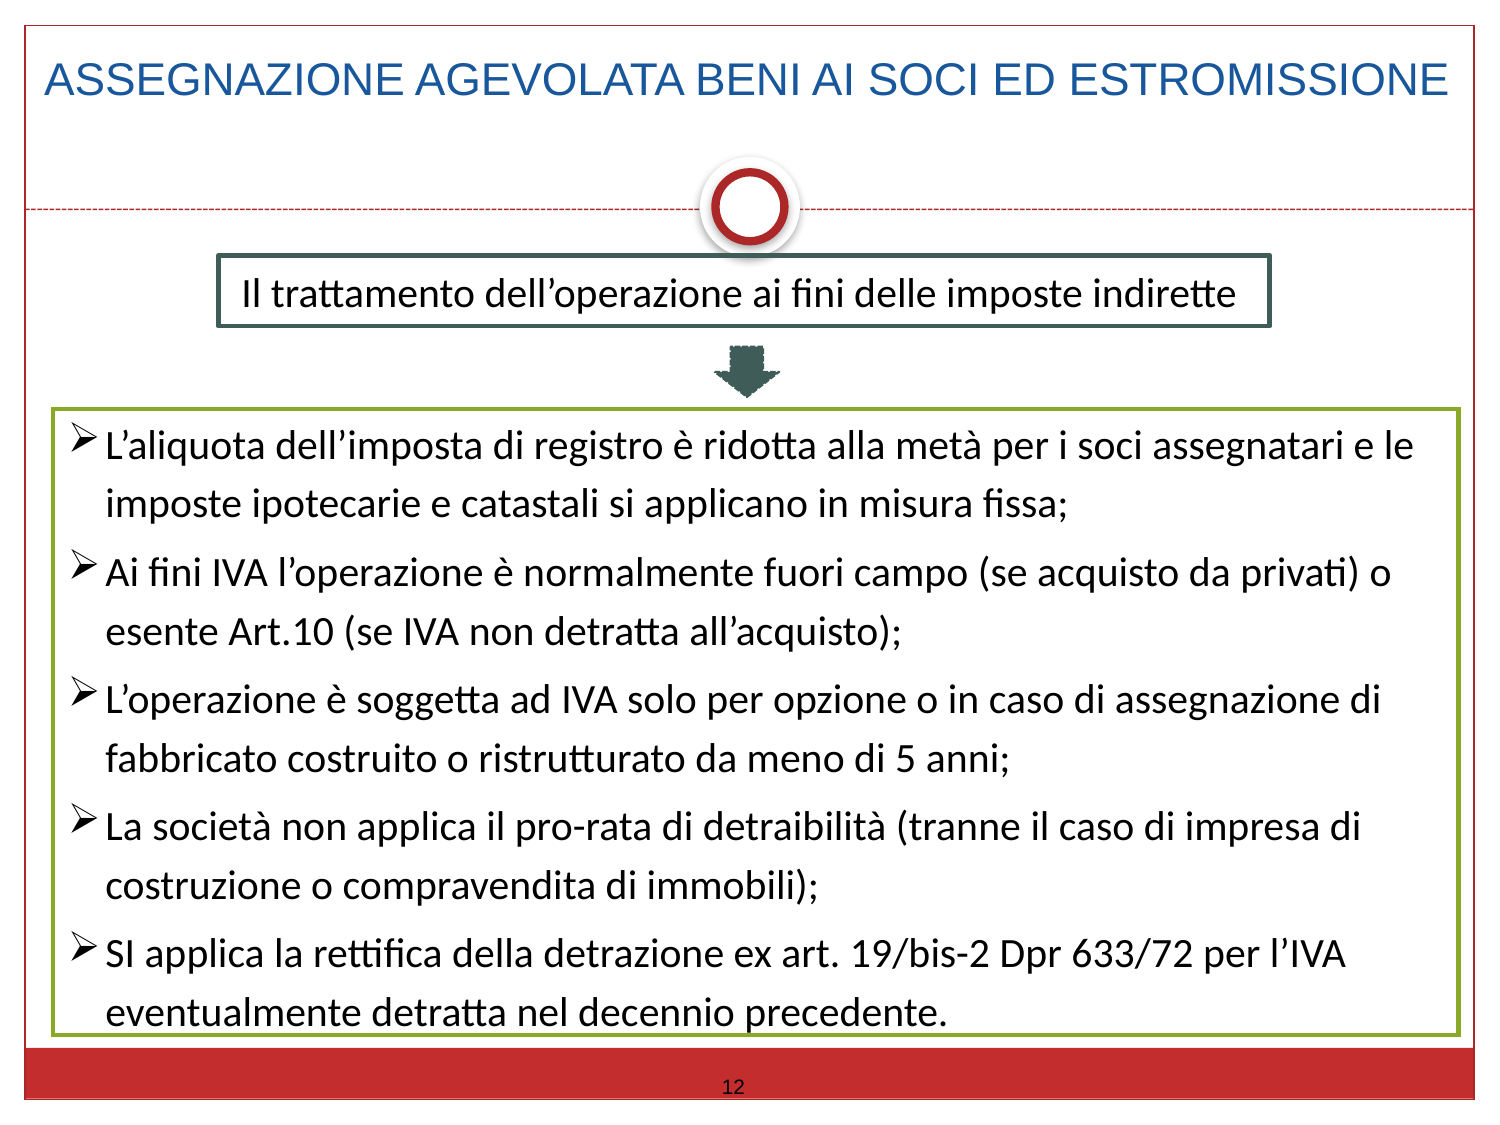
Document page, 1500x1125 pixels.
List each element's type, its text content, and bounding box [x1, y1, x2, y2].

list Il trattamento dell’operazione ai fini delle imposte indirette [218, 255, 1270, 327]
text_box [713, 345, 781, 398]
text_box L’aliquota dell’imposta di registro è ridotta alla metà per i soci assegnatari e le imposte ipotecarie e catastali si applicano in misura fissa; Ai fini IVA l’operazione è normalmente fuori campo (se acquisto da privati) o esente Art.10 (se IVA non detratta all’acquisto); L’operazione è soggetta ad IVA solo per opzione o in caso di assegnazione di fabbricato costruito o ristrutturato da meno di 5 anni; La società non applica il pro-rata di detraibilità (tranne il caso di impresa di costruzione o compravendita di immobili); SI applica la rettifica della detrazione ex art. 19/bis-2 Dpr 633/72 per l’IVA eventualmente detratta nel decennio precedente. [53, 408, 1459, 1035]
text_box ASSEGNAZIONE AGEVOLATA BENI AI SOCI ED ESTROMISSIONE [29, 42, 1471, 126]
text_box 12 [702, 1066, 764, 1106]
